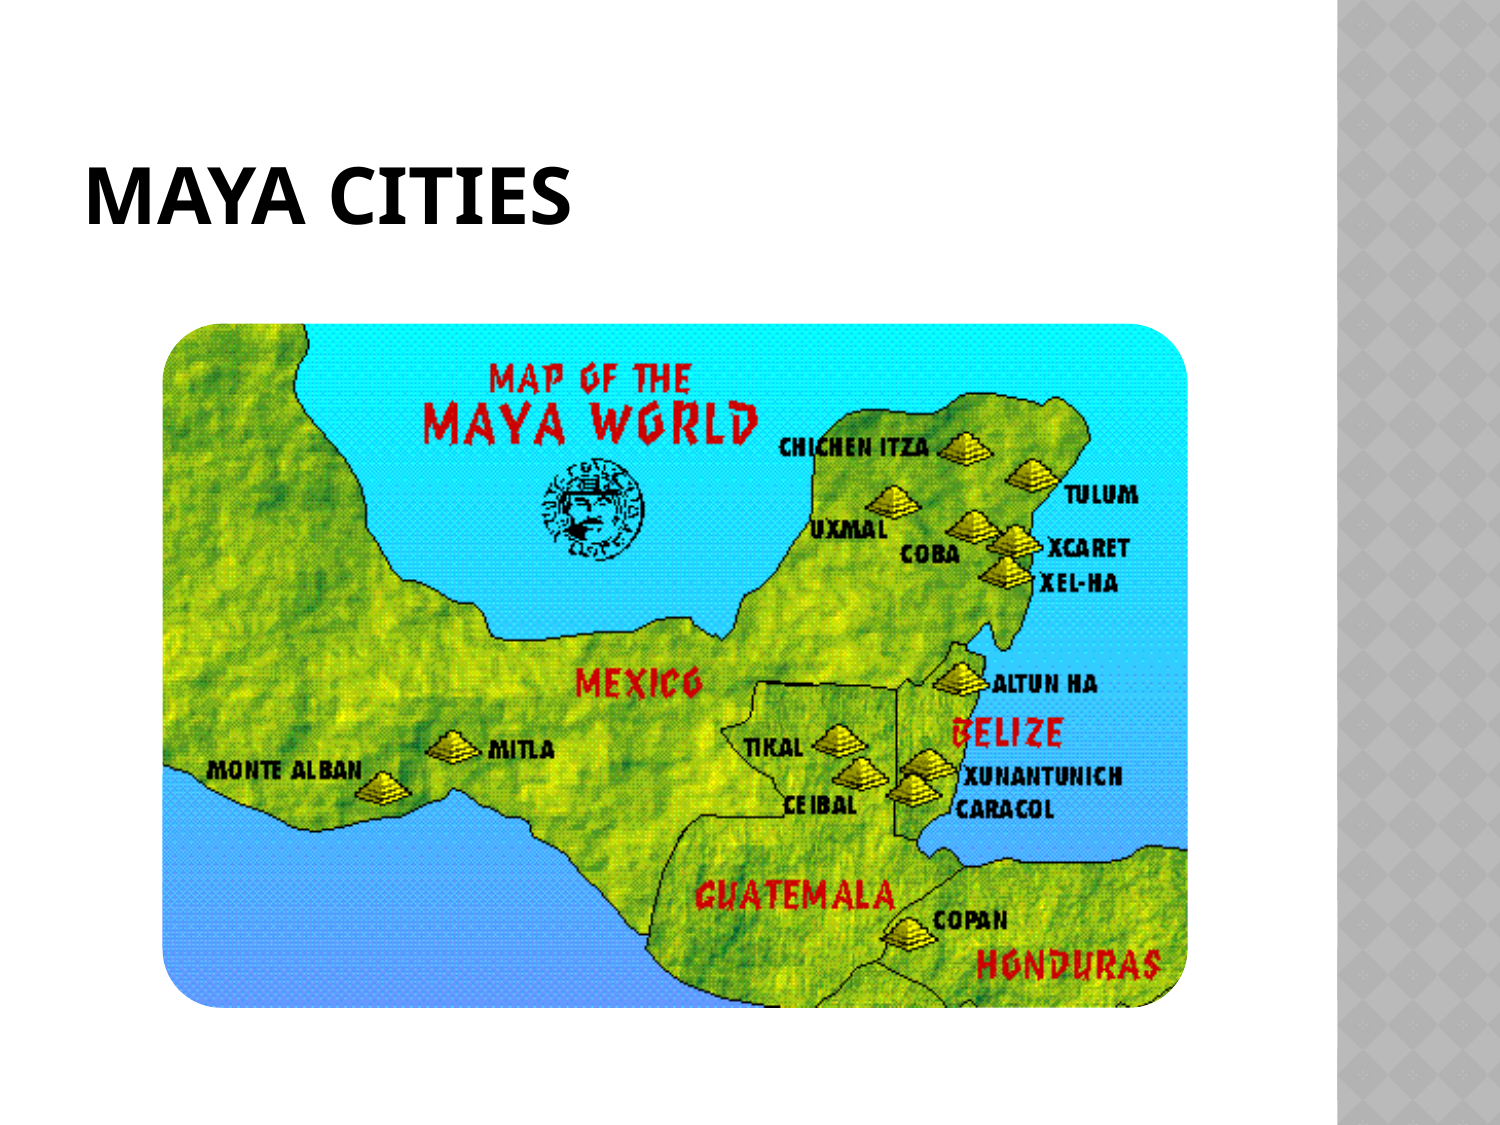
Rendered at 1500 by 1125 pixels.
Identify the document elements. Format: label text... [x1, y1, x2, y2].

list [162, 323, 1188, 1009]
title Maya Cities [75, 52, 1263, 240]
